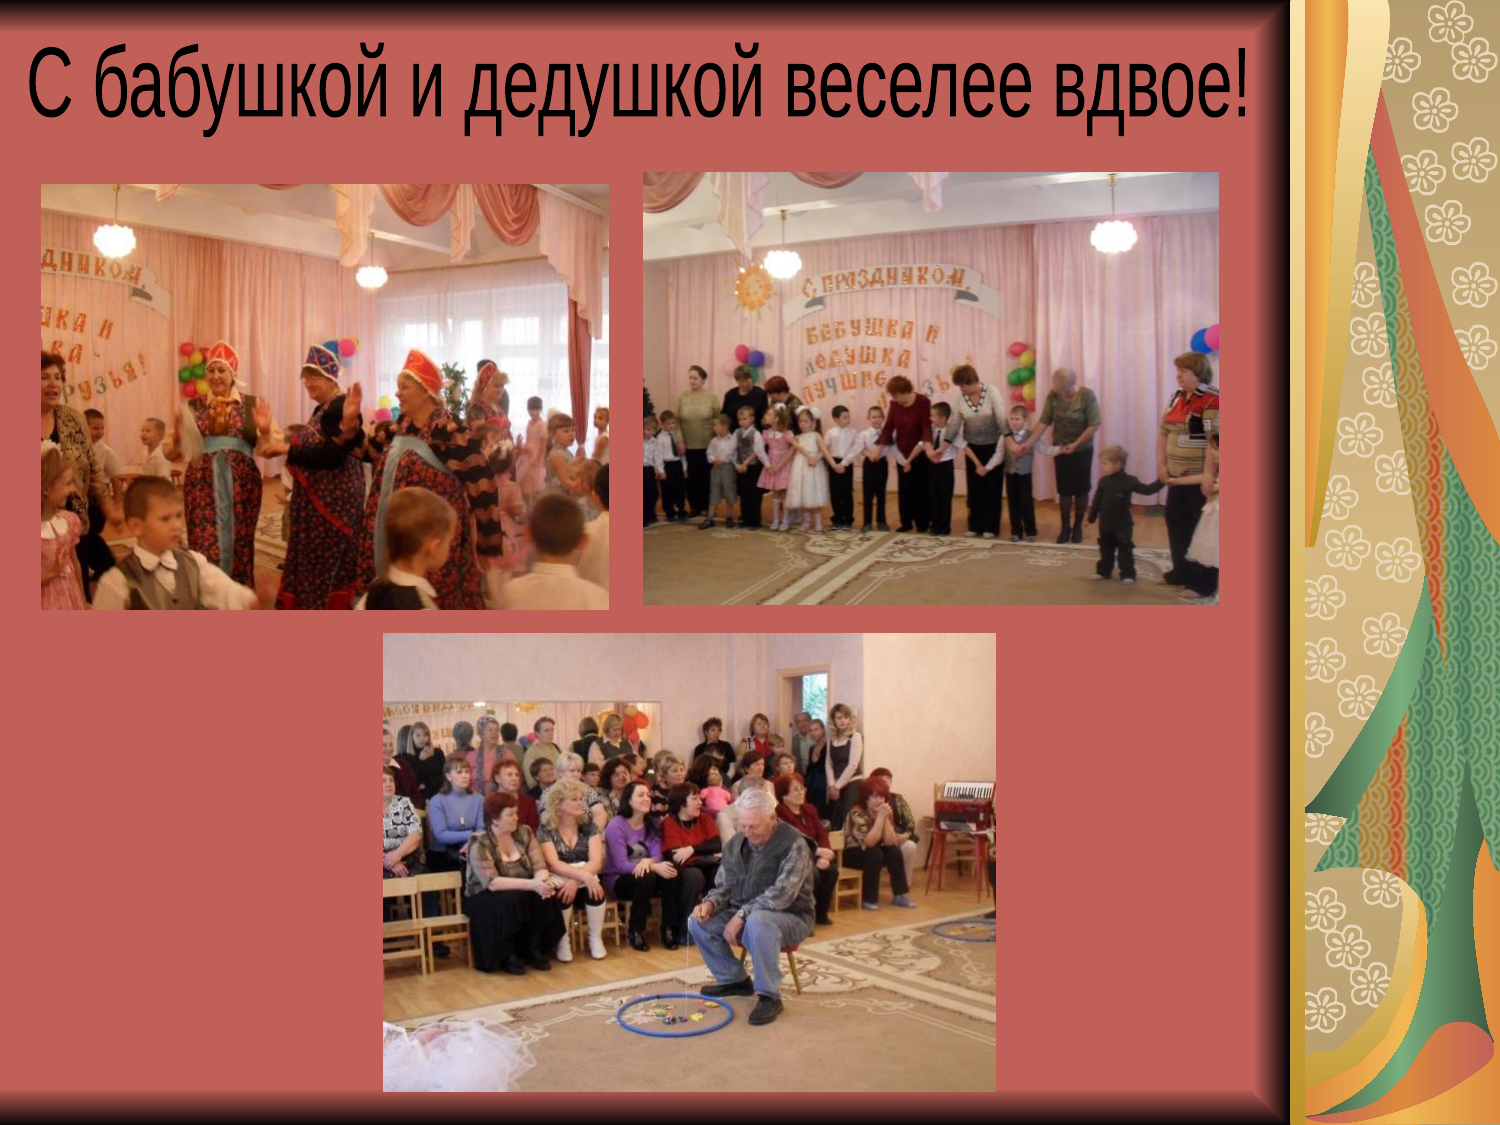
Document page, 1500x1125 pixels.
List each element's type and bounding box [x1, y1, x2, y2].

picture [40, 184, 609, 611]
picture [643, 172, 1220, 605]
picture [1314, 144, 1500, 936]
picture [383, 632, 996, 1093]
